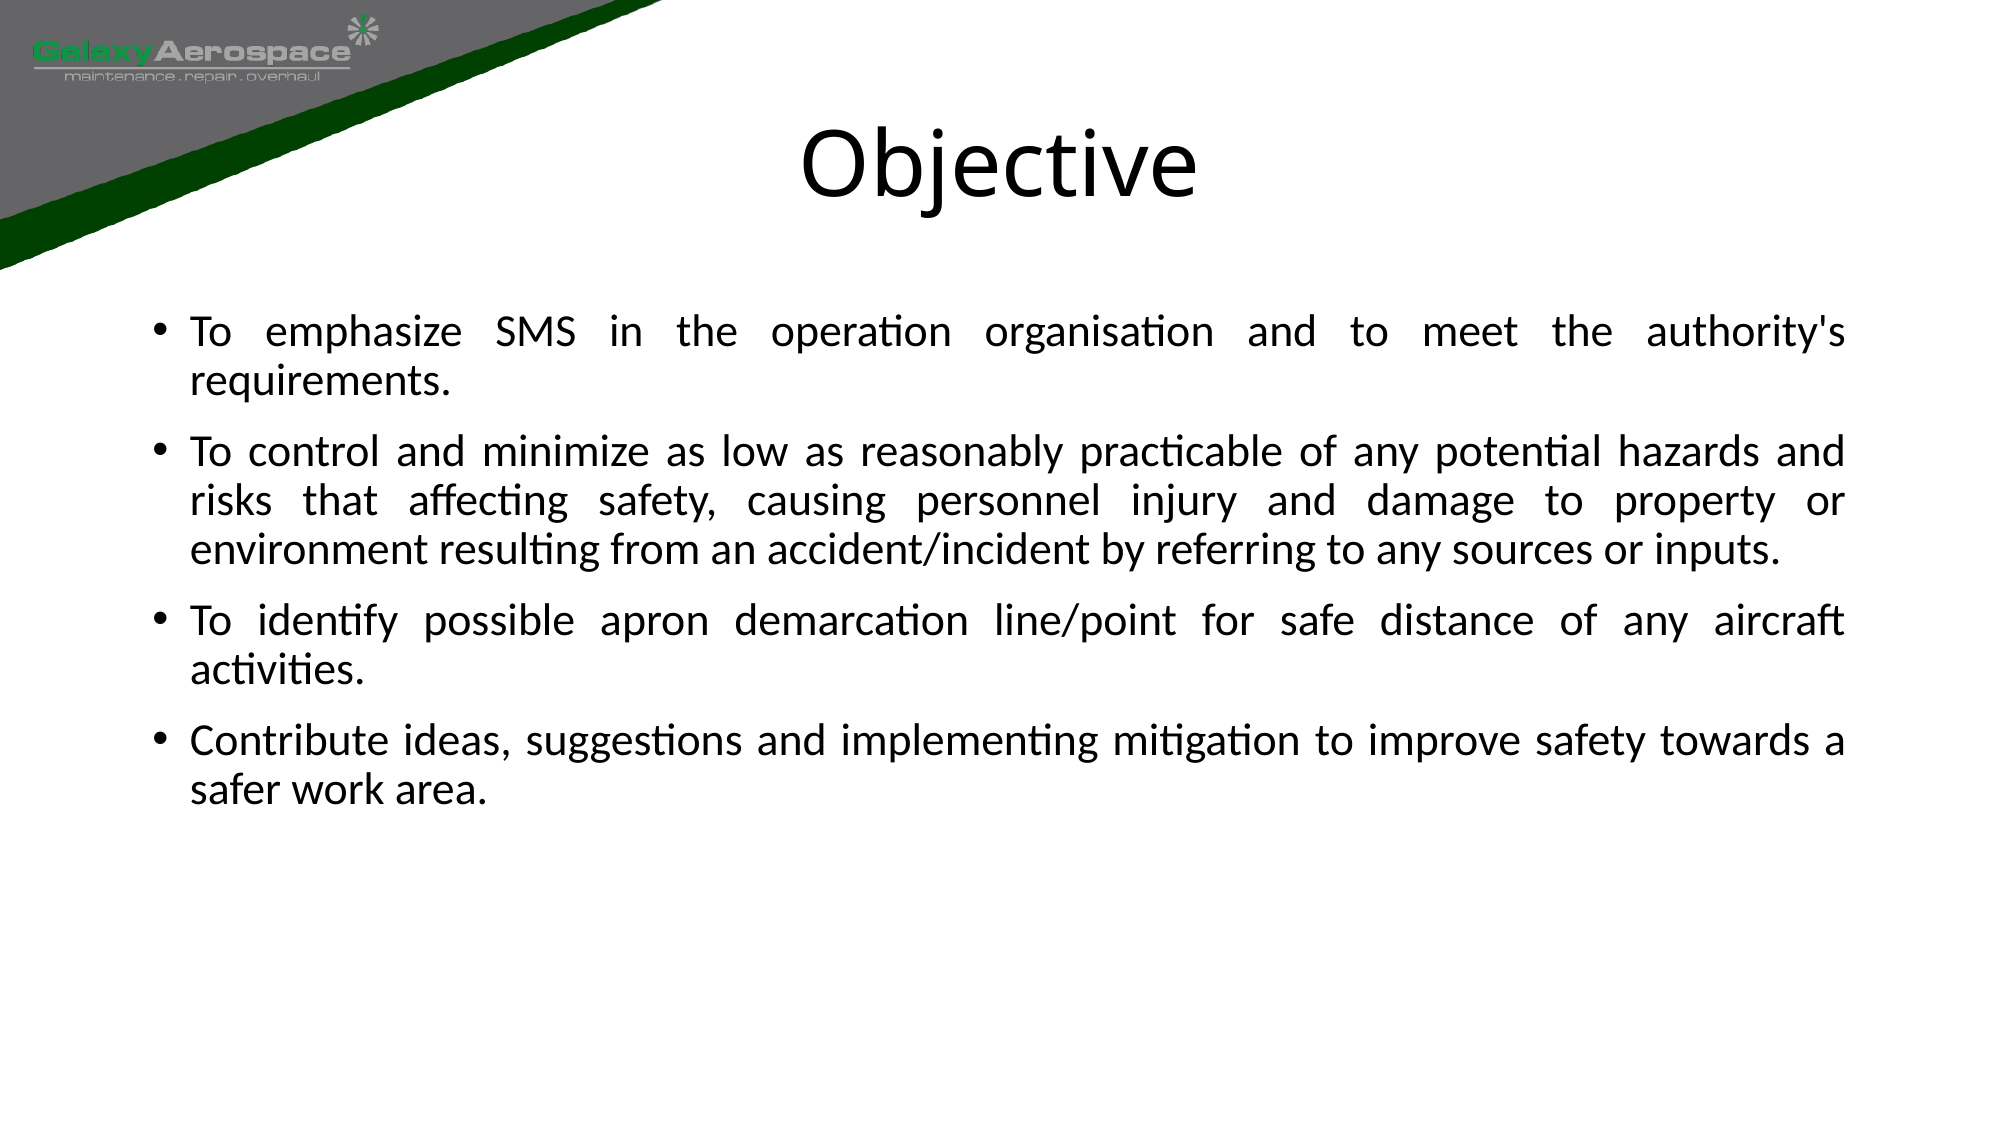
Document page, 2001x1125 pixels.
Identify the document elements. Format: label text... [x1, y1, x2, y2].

list To emphasize SMS in the operation organisation and to meet the authority's requirements. To control and minimize as low as reasonably practicable of any potential hazards and risks that affecting safety, causing personnel injury and damage to property or environment resulting from an accident/incident by referring to any sources or inputs. To identify possible apron demarcation line/point for safe distance of any aircraft activities. Contribute ideas, suggestions and implementing mitigation to improve safety towards a safer work area. [137, 299, 1863, 1014]
title Objective [137, 61, 1863, 273]
picture [0, 0, 670, 394]
